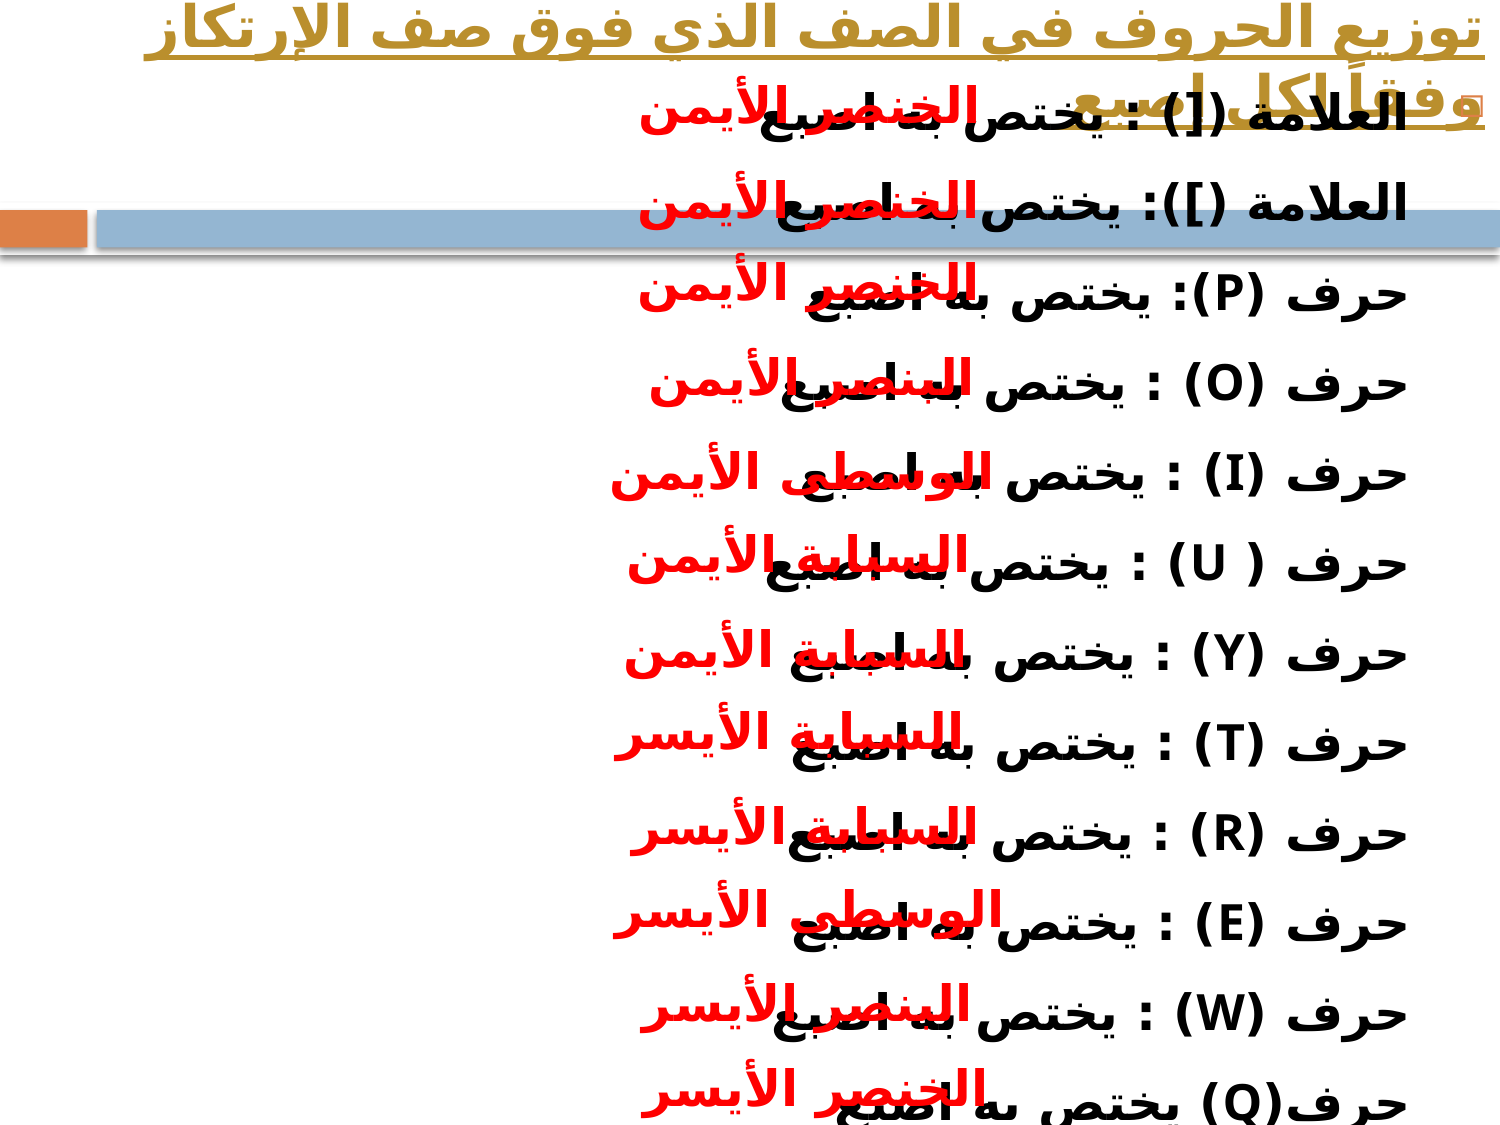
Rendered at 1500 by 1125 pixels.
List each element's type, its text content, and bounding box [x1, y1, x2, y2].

text_box السبابة الأيسر [599, 786, 995, 862]
text_box الخنصر الأيمن [623, 160, 995, 236]
text_box السبابة الأيمن [611, 515, 986, 590]
text_box الوسطى الأيسر [583, 869, 1019, 945]
text_box السبابة الأيمن [608, 609, 983, 685]
text_box الخنصر الأيسر [611, 1049, 1004, 1124]
text_box الخنصر الأيمن [623, 66, 996, 142]
text_box الخنصر الأيمن [623, 243, 995, 319]
text_box الوسطى الأيمن [595, 432, 1010, 508]
title توزيع الحروف في الصف الذي فوق صف الإرتكاز وفقاً لكل إصبع [111, 0, 1500, 42]
text_box البنصر الأيسر [610, 964, 988, 1039]
list العلامة ([) : يختص به اصبع العلامة (]): يختص به اصبع حرف (P): يختص به اصبع حرف (O) : يختص به اصبع حرف (I) : يختص به اصبع حرف ( U) : يختص به اصبع حرف (Y) : يختص به اصبع حرف (T) : يختص به اصبع حرف (R) : يختص به اصبع حرف (E) : يختص به اصبع حرف (W) : يختص به اصبع حرف(Q) يختص به اصبع كما يمكن توزيعها بالعكس كل حرف ومايقابله من حروف كما يلي >> [64, 42, 1500, 1125]
text_box السبابة الأيسر [584, 692, 980, 768]
text_box البنصر الأيمن [634, 338, 991, 413]
